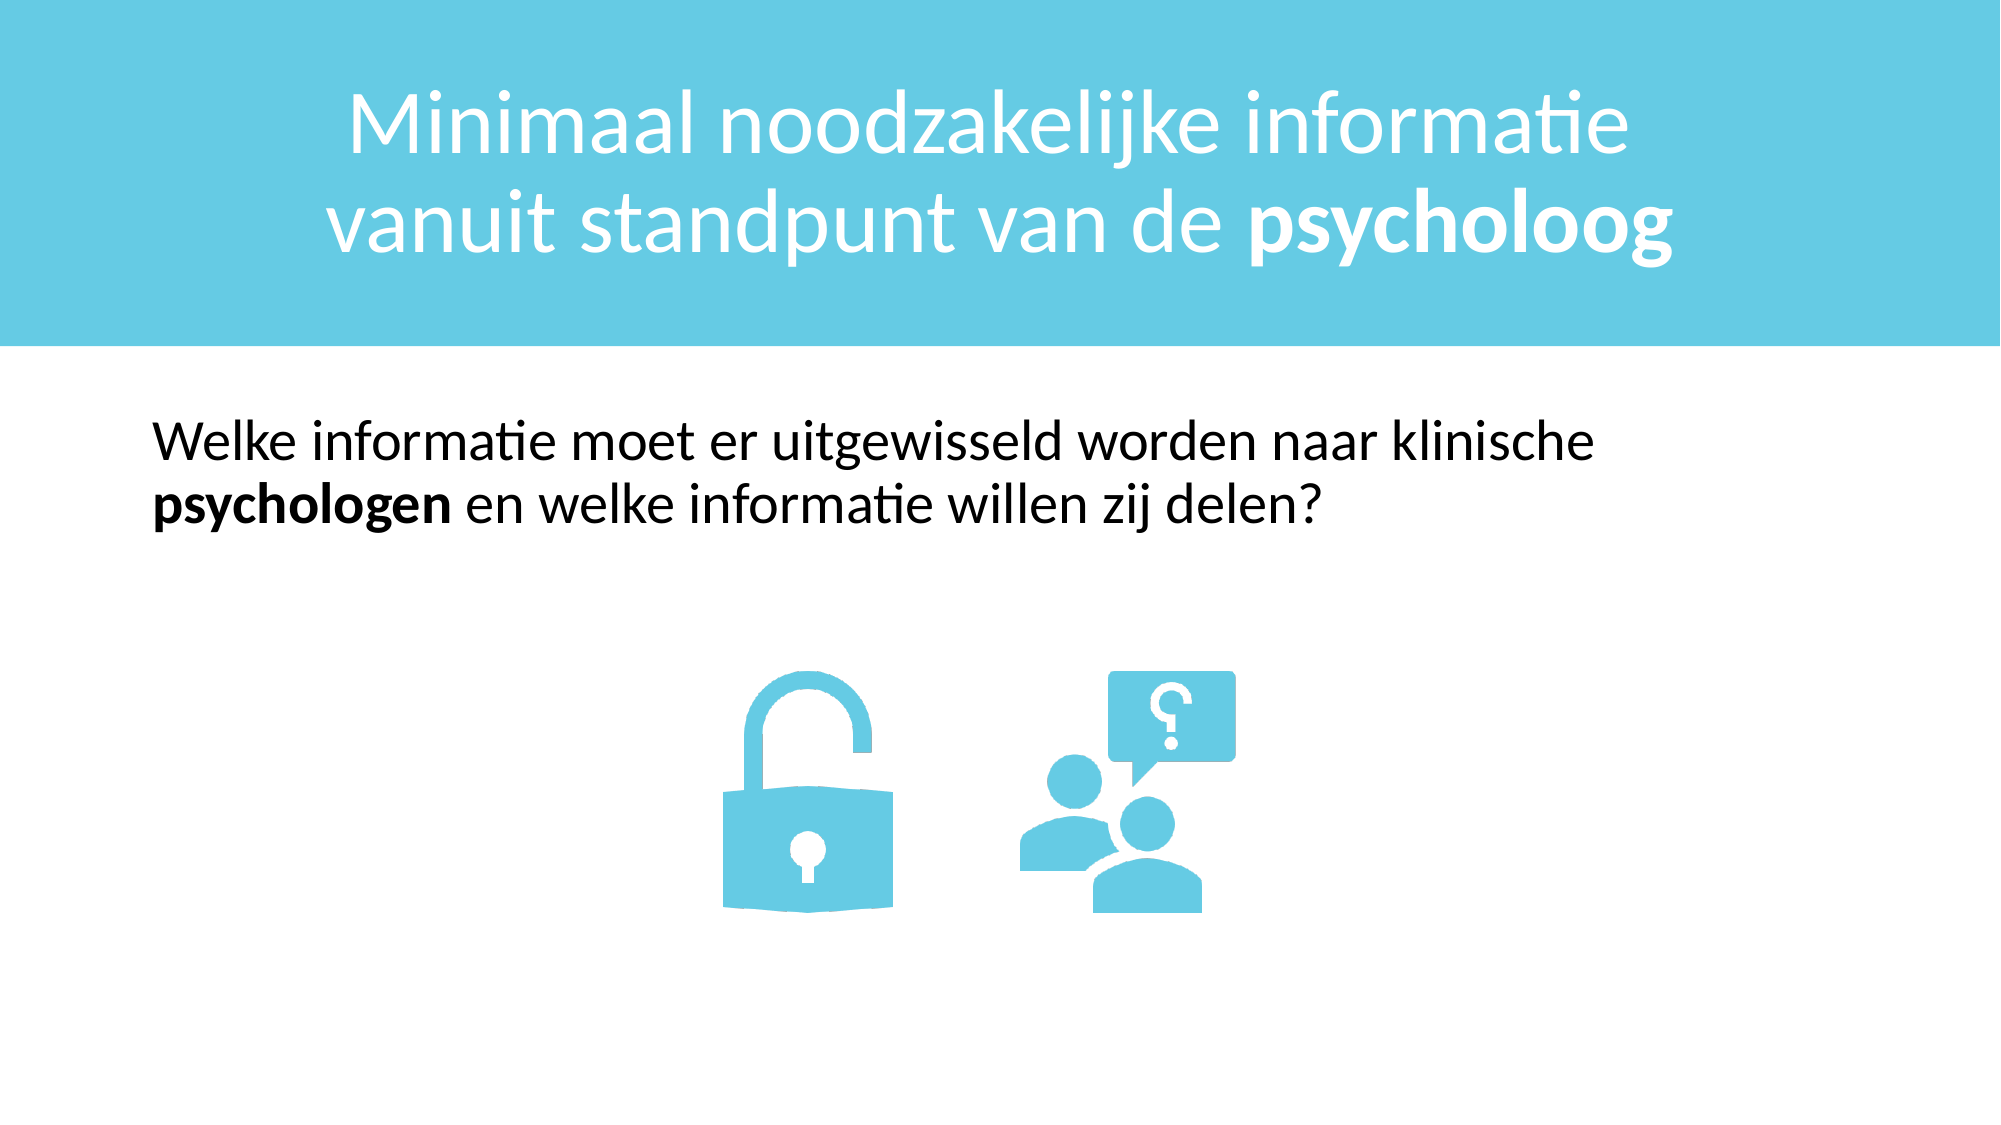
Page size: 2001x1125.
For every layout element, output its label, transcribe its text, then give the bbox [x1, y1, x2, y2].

picture [661, 646, 953, 937]
picture [982, 646, 1274, 937]
list Welke informatie moet er uitgewisseld worden naar klinische psychologen en welke informatie willen zij delen? [137, 402, 1863, 1014]
title Minimaal noodzakelijke informatie vanuit standpunt van de psycholoog [0, 0, 2000, 347]
